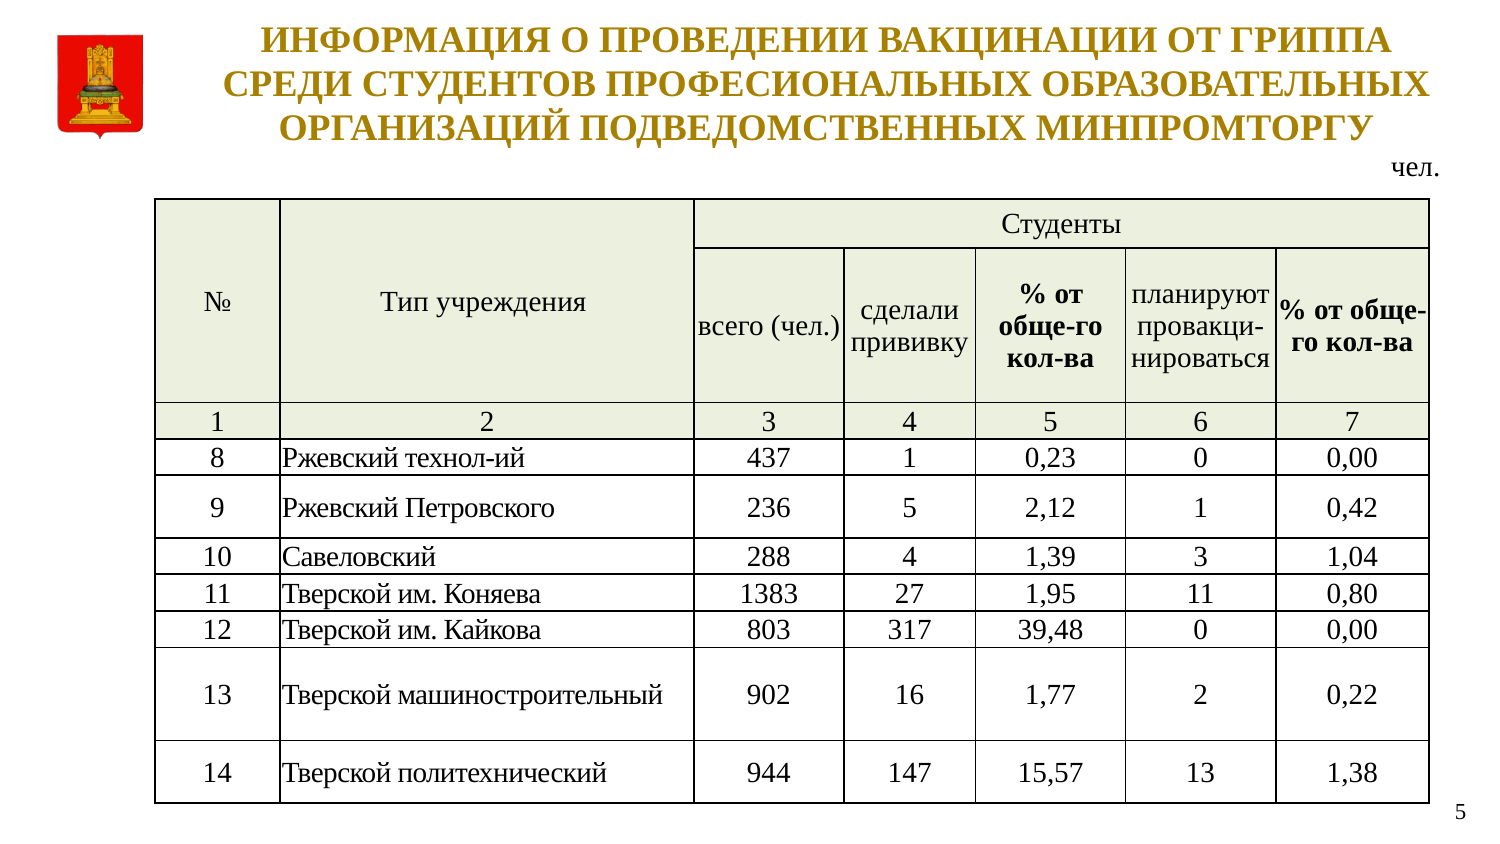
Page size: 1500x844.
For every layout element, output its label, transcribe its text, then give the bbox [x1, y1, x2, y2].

table_cell 0,80 [1277, 575, 1428, 610]
table_cell 147 [845, 741, 975, 802]
table_cell 2 [281, 403, 693, 438]
table_cell 1 [156, 403, 279, 438]
table_cell Тверской машиностроительный [281, 648, 693, 740]
table_cell 288 [695, 539, 843, 573]
table_cell 7 [1277, 403, 1428, 438]
table_header Тип учреждения [281, 200, 693, 402]
table_cell 10 [156, 539, 279, 573]
table_cell 5 [845, 476, 975, 537]
table_cell 1 [845, 440, 975, 474]
table_cell 0,00 [1277, 440, 1428, 474]
table_cell 4 [845, 403, 975, 438]
table_cell 3 [695, 403, 843, 438]
table_cell 11 [156, 575, 279, 610]
slide_number 5 [1131, 788, 1482, 833]
table_cell 902 [695, 648, 843, 740]
table_cell 8 [156, 440, 279, 474]
table_cell всего (чел.) [695, 249, 843, 402]
table_cell 13 [1126, 741, 1275, 802]
table_cell 14 [156, 741, 279, 802]
table_cell 236 [695, 476, 843, 537]
table_cell 1,77 [976, 648, 1125, 740]
table_cell 0 [1126, 612, 1275, 647]
table_cell 2,12 [976, 476, 1125, 537]
table_cell 12 [156, 612, 279, 647]
table_cell 5 [976, 403, 1125, 438]
title ИНФОРМАЦИЯ О ПРОВЕДЕНИИ ВАКЦИНАЦИИ ОТ ГРИППА СРЕДИ СТУДЕНТОВ ПРОФЕСИОНАЛЬНЫХ ОБРАЗОВАТЕЛЬНЫХ ОРГАНИЗАЦИЙ ПОДВЕДОМСТВЕННЫХ МИНПРОМТОРГУ [194, 24, 1459, 140]
table_cell 15,57 [976, 741, 1125, 802]
table_cell 1 [1126, 476, 1275, 537]
table_cell 803 [695, 612, 843, 647]
table_cell 4 [845, 539, 975, 573]
table_header № [156, 200, 279, 402]
picture [55, 29, 150, 146]
table_cell 2 [1126, 648, 1275, 740]
table_cell 11 [1126, 575, 1275, 610]
table_cell 317 [845, 612, 975, 647]
table_cell 1383 [695, 575, 843, 610]
table_cell 3 [1126, 539, 1275, 573]
table_cell 1,04 [1277, 539, 1428, 573]
table_cell 1,38 [1277, 741, 1428, 802]
table_cell % от обще-го кол-ва [1277, 249, 1428, 402]
table_cell 16 [845, 648, 975, 740]
table_cell % от обще-го кол-ва [976, 249, 1125, 402]
table_cell Тверской политехнический [281, 741, 693, 802]
table_cell 6 [1126, 403, 1275, 438]
table_cell 1,95 [976, 575, 1125, 610]
table_cell 1,39 [976, 539, 1125, 573]
table_cell cделали прививку [845, 249, 975, 402]
table_cell 0,23 [976, 440, 1125, 474]
table_cell 0 [1126, 440, 1275, 474]
table_cell Тверской им. Коняева [281, 575, 693, 610]
text_box чел. [1375, 139, 1477, 190]
table_cell 0,42 [1277, 476, 1428, 537]
table_cell 39,48 [976, 612, 1125, 647]
table_cell Тверской им. Кайкова [281, 612, 693, 647]
table_cell планируют провакци-нироваться [1126, 249, 1275, 402]
table_cell 437 [695, 440, 843, 474]
table_header Студенты [695, 200, 1428, 247]
table_cell 9 [156, 476, 279, 537]
table_cell 27 [845, 575, 975, 610]
table_cell 0,22 [1277, 648, 1428, 740]
table_cell Савеловский [281, 539, 693, 573]
table_cell 13 [156, 648, 279, 740]
table_cell Ржевский Петровского [281, 476, 693, 537]
table_cell Ржевский технол-ий [281, 440, 693, 474]
table_cell 944 [695, 741, 843, 802]
table_cell 0,00 [1277, 612, 1428, 647]
